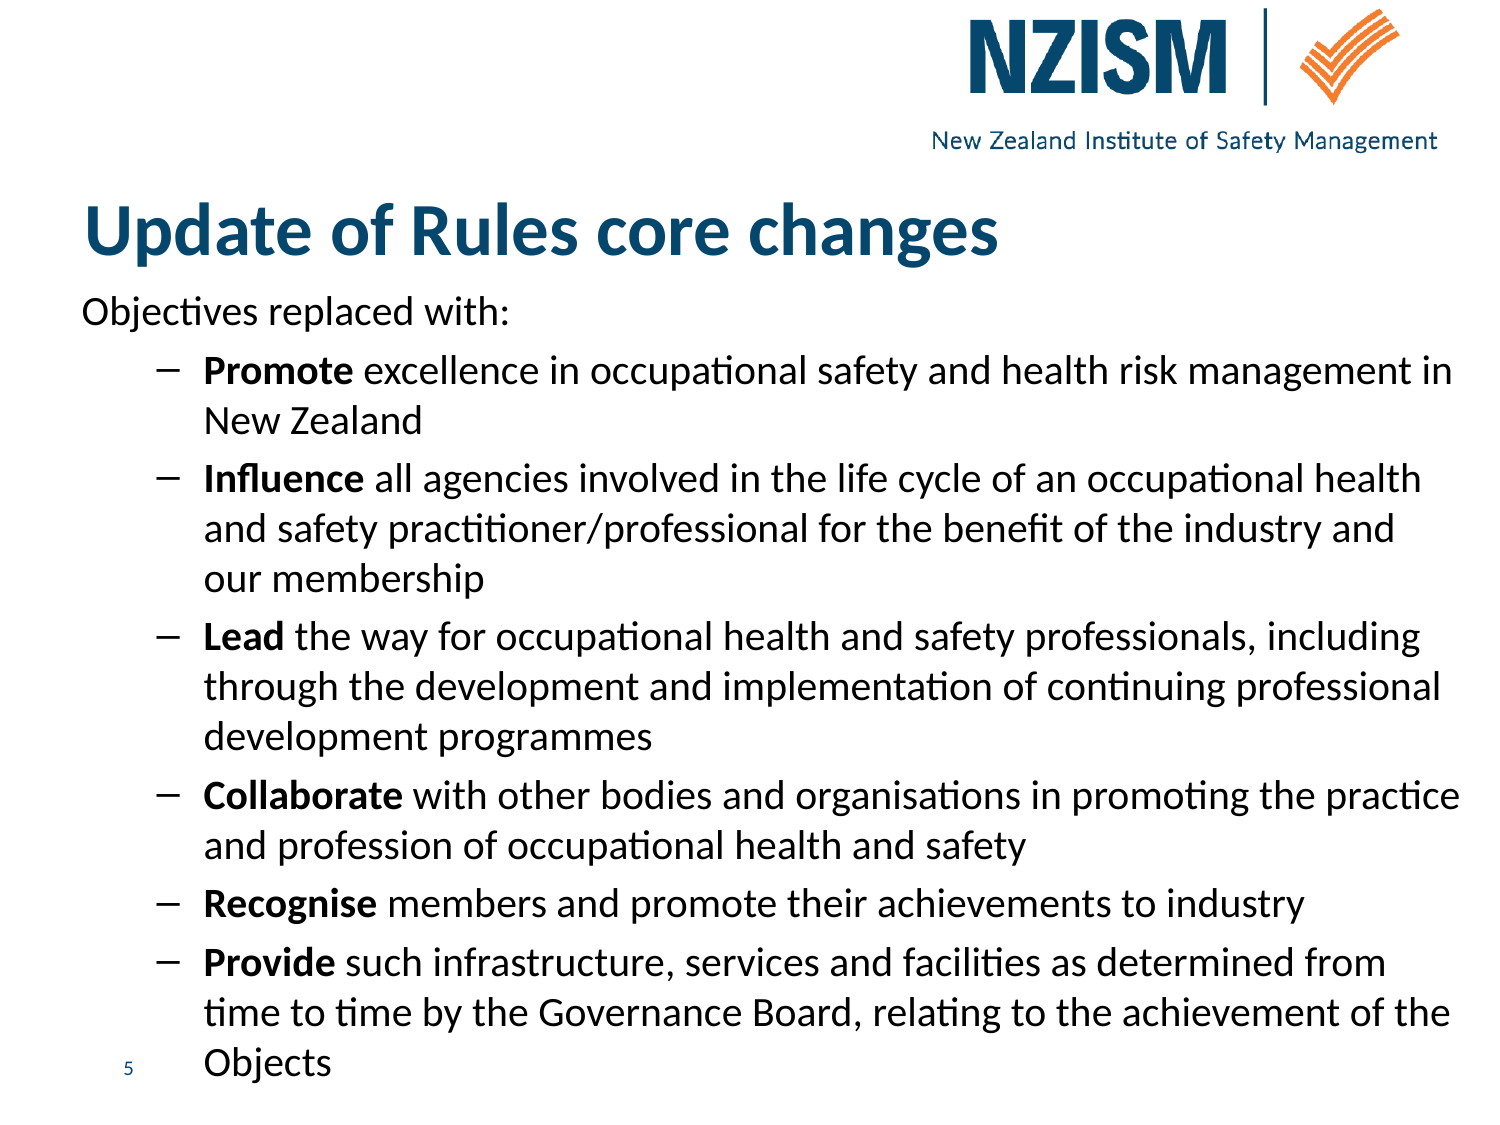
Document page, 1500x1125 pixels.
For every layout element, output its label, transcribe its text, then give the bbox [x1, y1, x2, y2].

title Update of Rules core changes [70, 173, 1372, 313]
slide_number 5 [108, 1047, 214, 1125]
picture [922, 0, 1454, 163]
list Objectives replaced with: Promote excellence in occupational safety and health risk management in New Zealand Influence all agencies involved in the life cycle of an occupational health and safety practitioner/professional for the benefit of the industry and our membership Lead the way for occupational health and safety professionals, including through the development and implementation of continuing professional development programmes Collaborate with other bodies and organisations in promoting the practice and profession of occupational health and safety Recognise members and promote their achievements to industry Provide such infrastructure, services and facilities as determined from time to time by the Governance Board, relating to the achievement of the Objects [66, 276, 1477, 1104]
